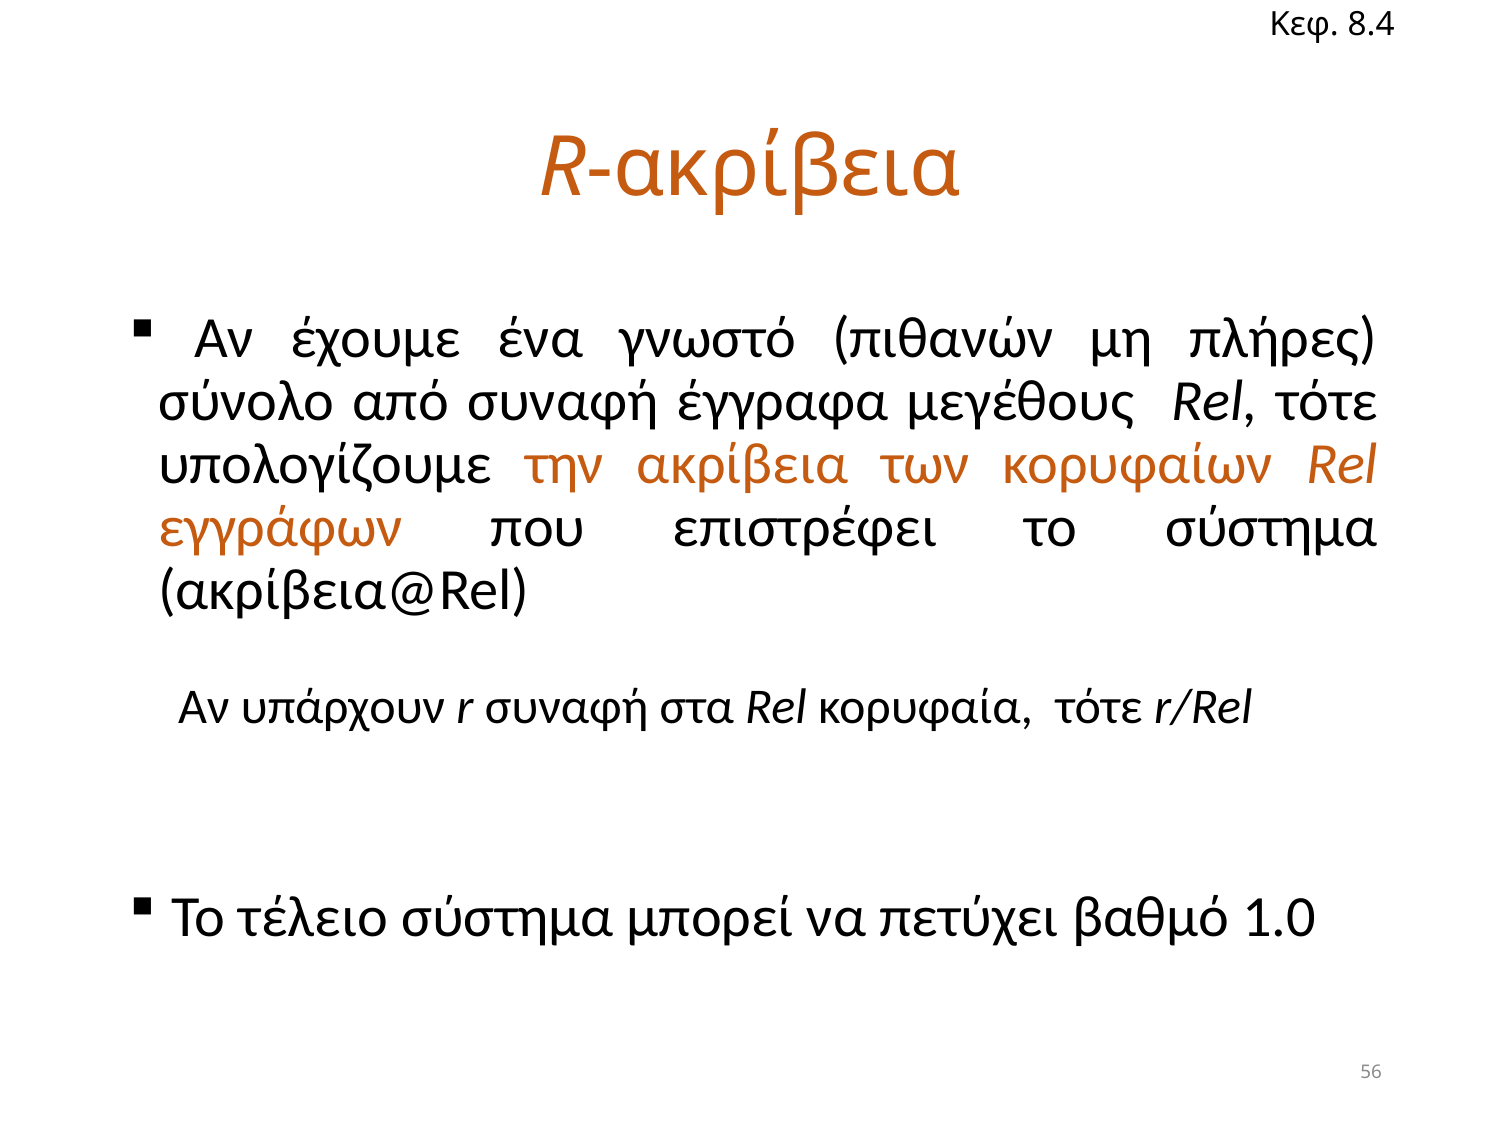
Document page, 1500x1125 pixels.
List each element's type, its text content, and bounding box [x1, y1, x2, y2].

text_box Αν υπάρχουν r συναφή στα Rel κορυφαία, τότε r/Rel [163, 665, 1289, 741]
text_box Κεφ. 8.4 [1254, 0, 1410, 50]
title R-ακρίβεια [103, 59, 1397, 278]
list Αν έχουμε ένα γνωστό (πιθανών μη πλήρες) σύνολο από συναφή έγγραφα μεγέθους Rel, τότε υπολογίζουμε την ακρίβεια των κορυφαίων Rel εγγράφων που επιστρέφει το σύστημα (ακρίβεια@Rel) Το τέλειο σύστημα μπορεί να πετύχει βαθμό 1.0 [58, 299, 1394, 525]
slide_number 56 [1059, 1042, 1397, 1103]
